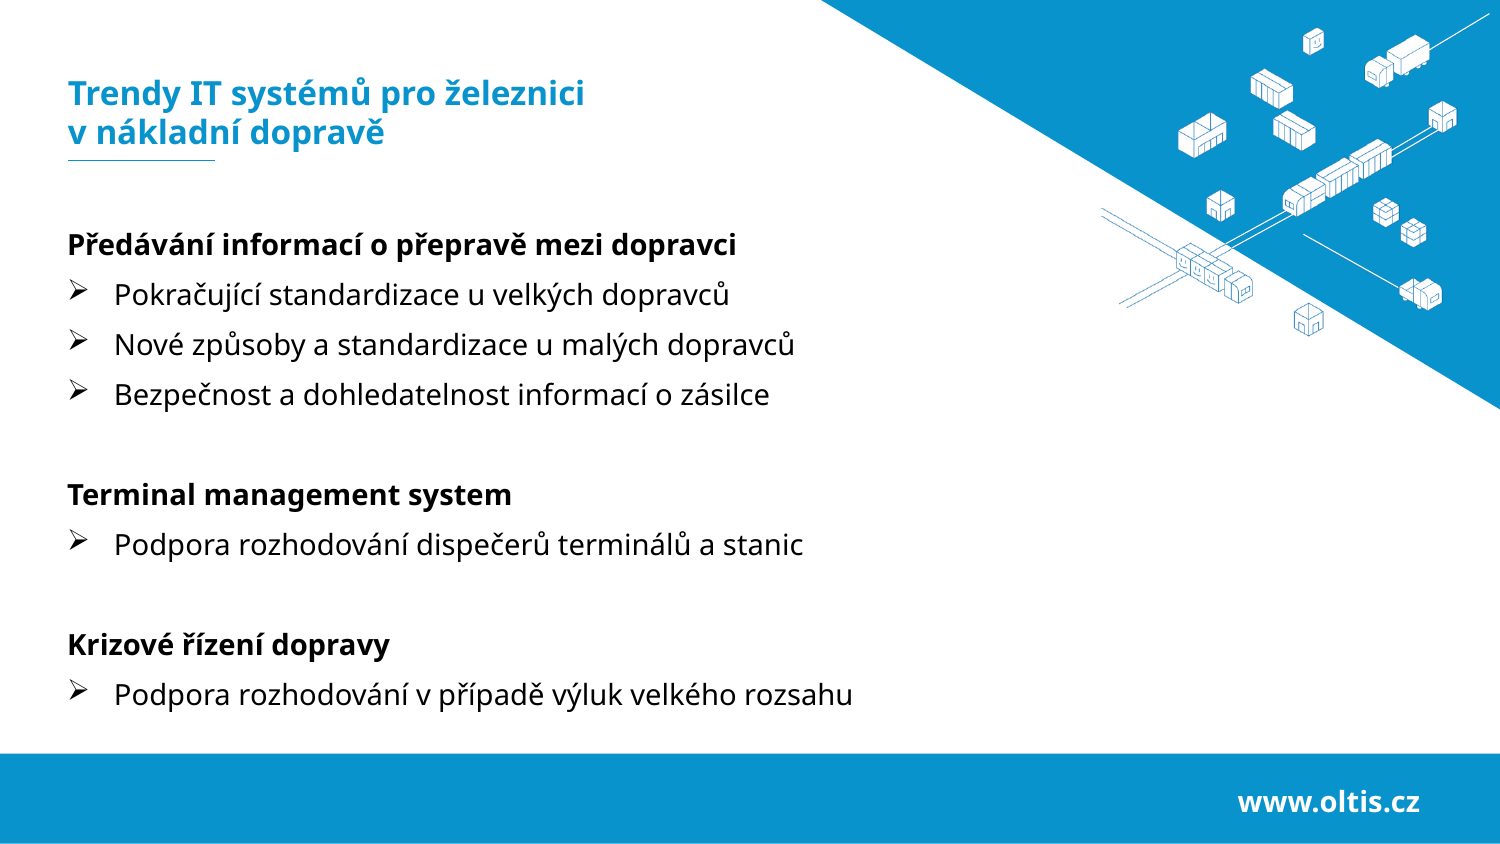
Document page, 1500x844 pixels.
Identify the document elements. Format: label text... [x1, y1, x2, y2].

picture [1400, 279, 1442, 310]
picture [1101, 170, 1409, 356]
picture [1207, 190, 1234, 221]
picture [1251, 69, 1293, 108]
picture [1178, 113, 1226, 157]
picture [1283, 139, 1391, 216]
text_box Předávání informací o přepravě mezi dopravci Pokračující standardizace u velkých dopravců Nové způsoby a standardizace u malých dopravců Bezpečnost a dohledatelnost informací o zásilce Terminal management system Podpora rozhodování dispečerů terminálů a stanic Krizové řízení dopravy Podpora rozhodování v případě výluk velkého rozsahu [52, 211, 1135, 719]
picture [1401, 219, 1426, 247]
picture [1303, 28, 1324, 55]
picture [1365, 35, 1429, 87]
text_box Trendy IT systémů pro železnici v nákladní dopravě [53, 64, 945, 159]
picture [1273, 111, 1316, 150]
picture [1373, 198, 1398, 227]
picture [1429, 101, 1456, 132]
